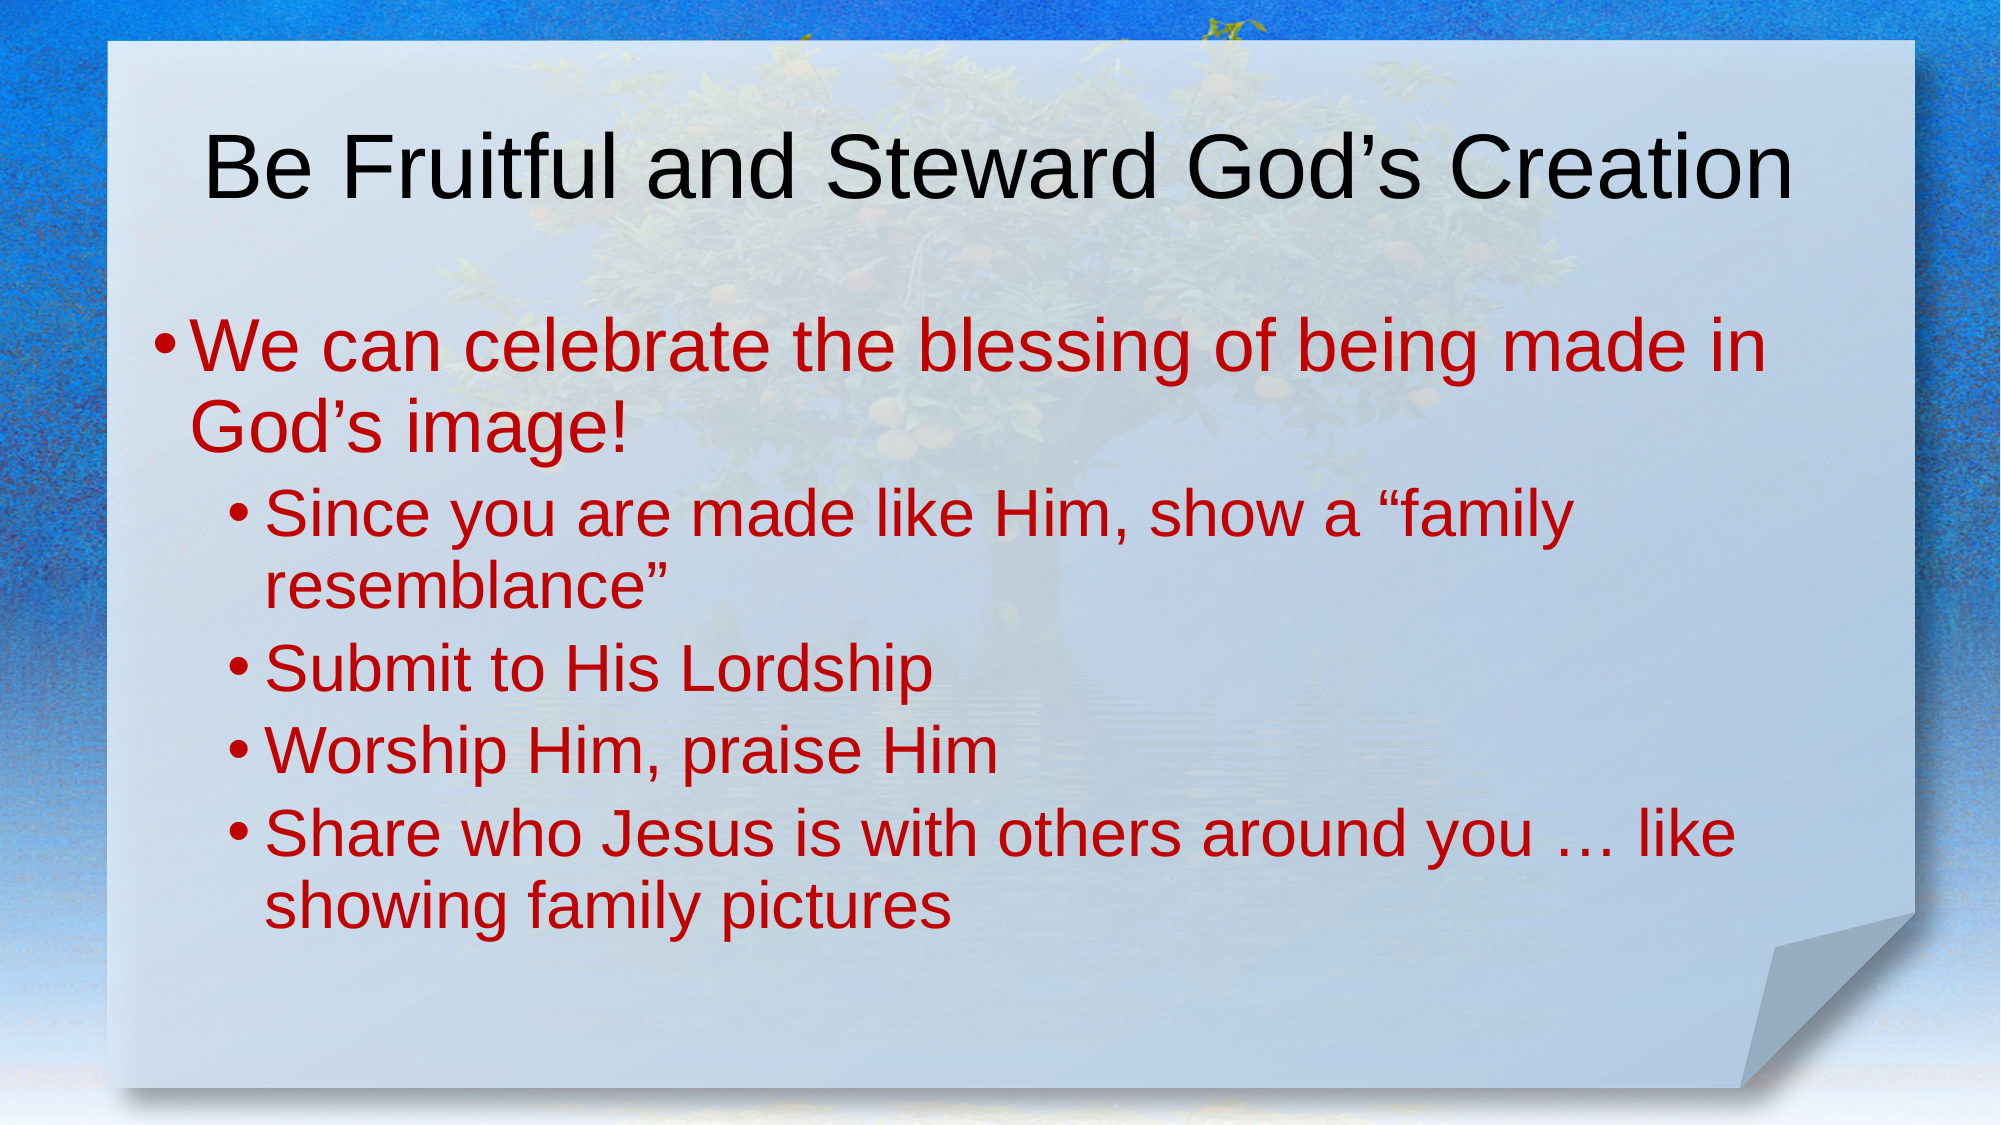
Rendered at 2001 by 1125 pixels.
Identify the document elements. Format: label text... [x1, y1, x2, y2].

title Be Fruitful and Steward God’s Creation [137, 59, 1863, 278]
picture [0, 0, 2001, 1125]
list We can celebrate the blessing of being made in God’s image! Since you are made like Him, show a “family resemblance” Submit to His Lordship Worship Him, praise Him Share who Jesus is with others around you … like showing family pictures [137, 299, 1863, 1014]
